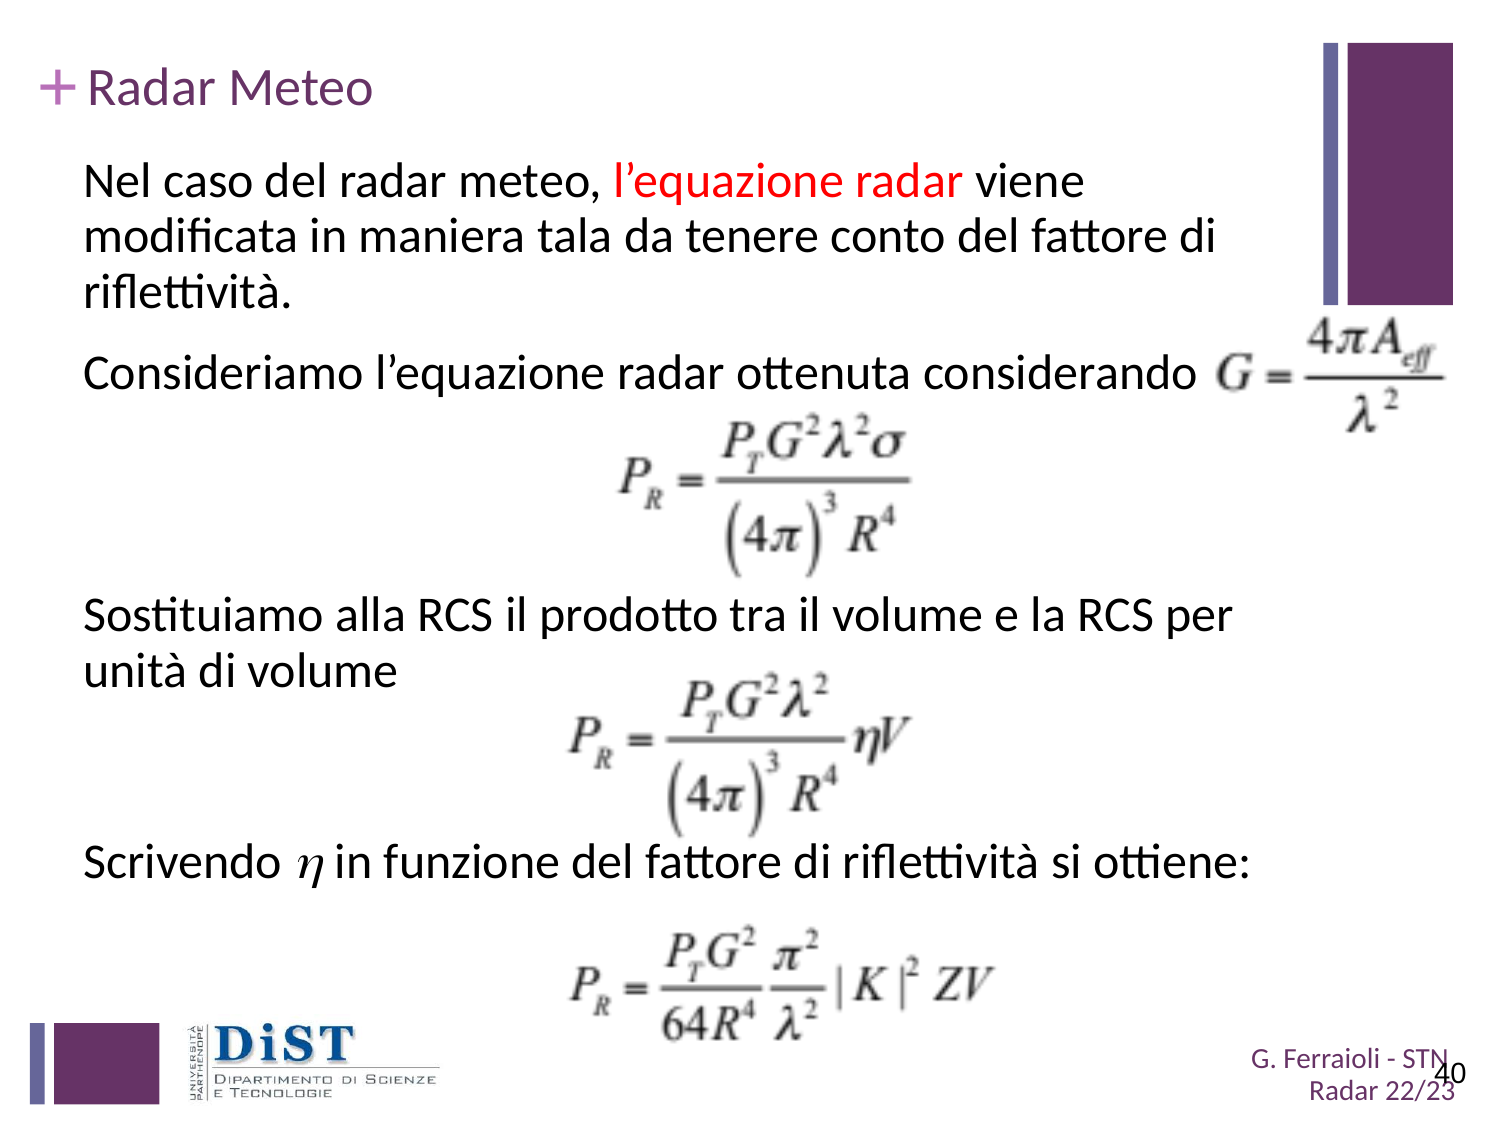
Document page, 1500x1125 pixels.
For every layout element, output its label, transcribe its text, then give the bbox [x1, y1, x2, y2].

text_box Nel caso del radar meteo, l’equazione radar viene modificata in maniera tala da tenere conto del fattore di riflettività. Consideriamo l’equazione radar ottenuta considerando Sostituiamo alla RCS il prodotto tra il volume e la RCS per unità di volume Scrivendo h in funzione del fattore di riflettività si ottiene: [68, 145, 1312, 979]
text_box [610, 396, 917, 582]
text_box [1211, 302, 1451, 437]
title Radar Meteo [72, 49, 1312, 128]
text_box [562, 909, 1005, 1048]
picture [170, 1014, 463, 1112]
text_box 40 [1400, 1049, 1500, 1098]
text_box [560, 656, 917, 842]
